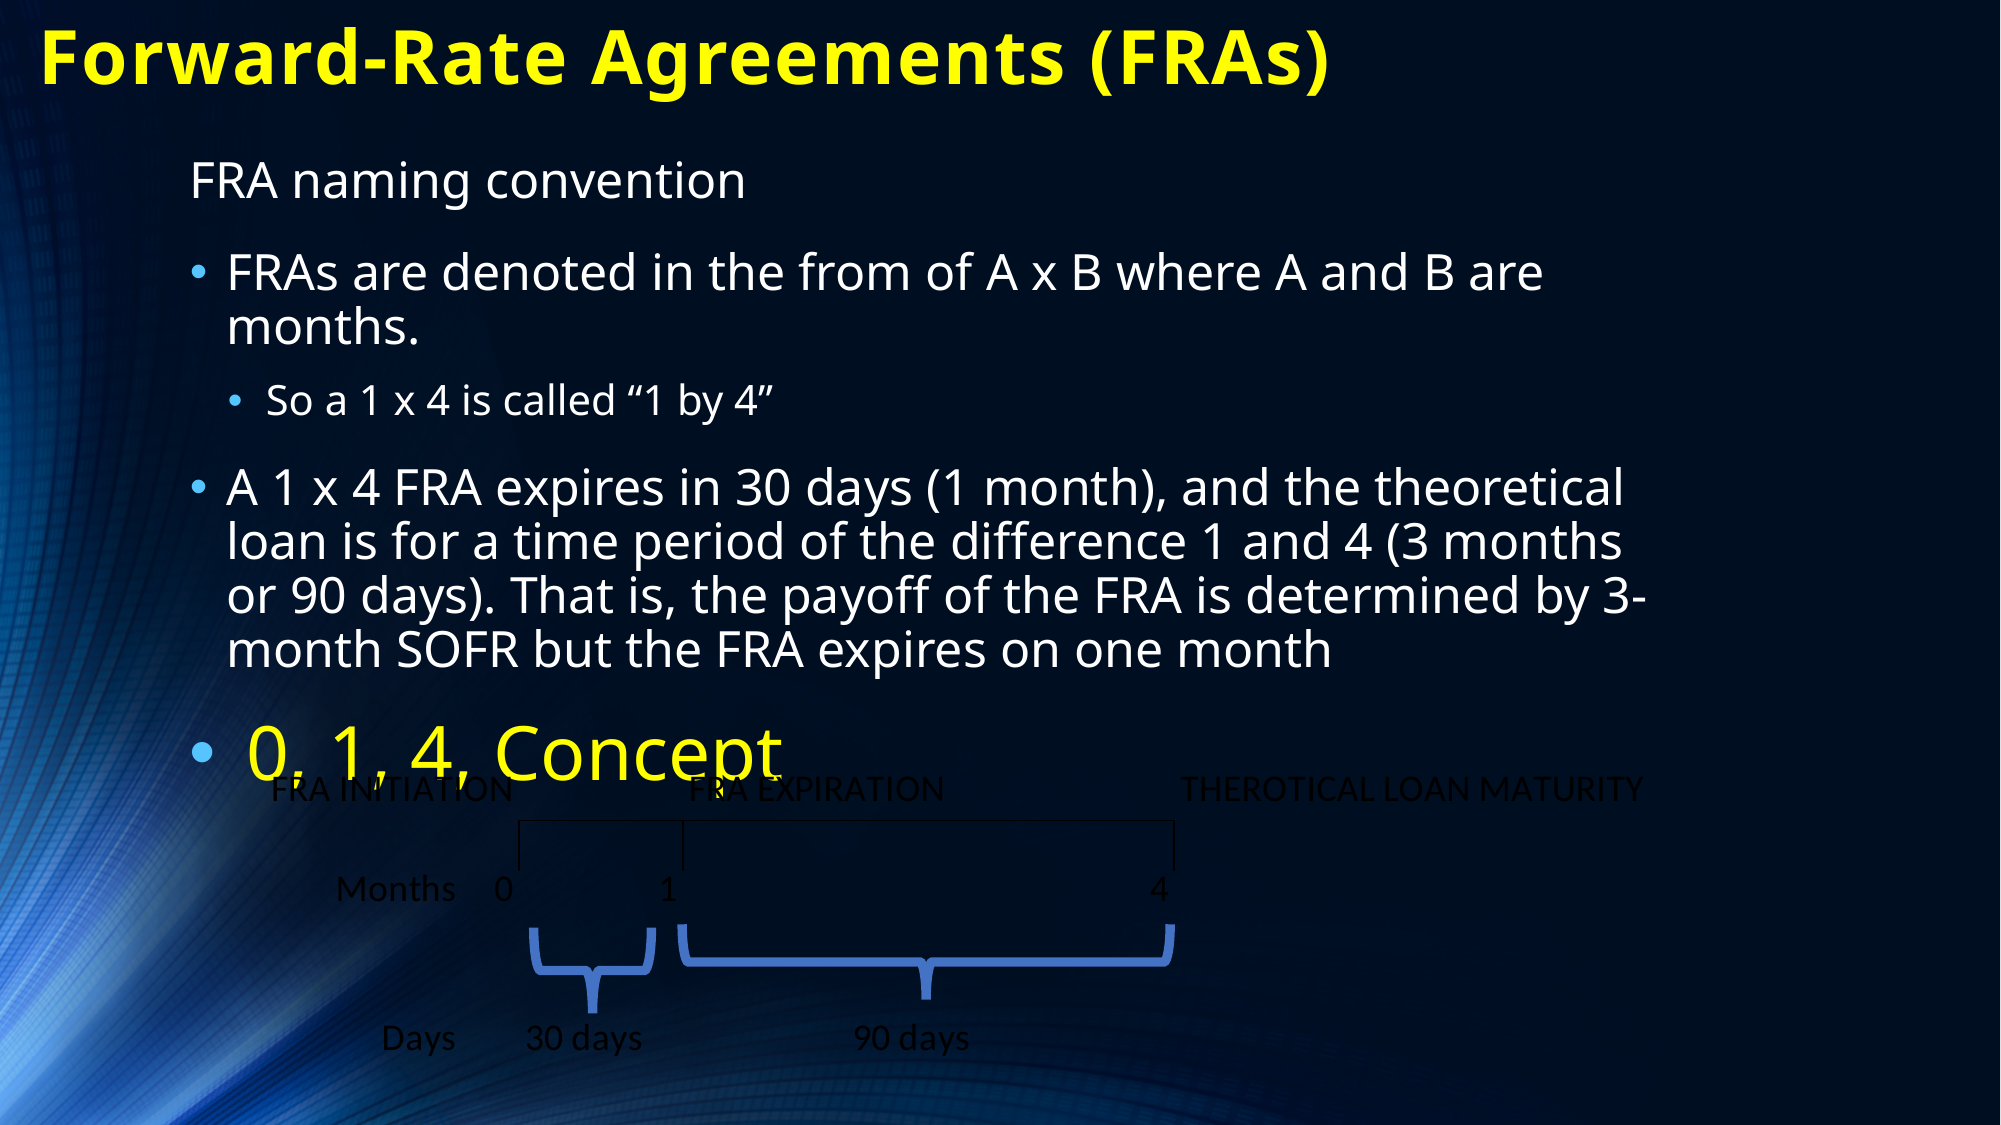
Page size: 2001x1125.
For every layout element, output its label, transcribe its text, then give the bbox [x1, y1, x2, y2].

list FRA naming convention FRAs are denoted in the from of A x B where A and B are months. So a 1 x 4 is called “1 by 4” A 1 x 4 FRA expires in 30 days (1 month), and the theoretical loan is for a time period of the difference 1 and 4 (3 months or 90 days). That is, the payoff of the FRA is determined by 3-month SOFR but the FRA expires on one month 0, 1, 4, Concept [174, 147, 1674, 823]
title Forward-Rate Agreements (FRAs) [23, 12, 1885, 109]
picture [0, 0, 2001, 1125]
